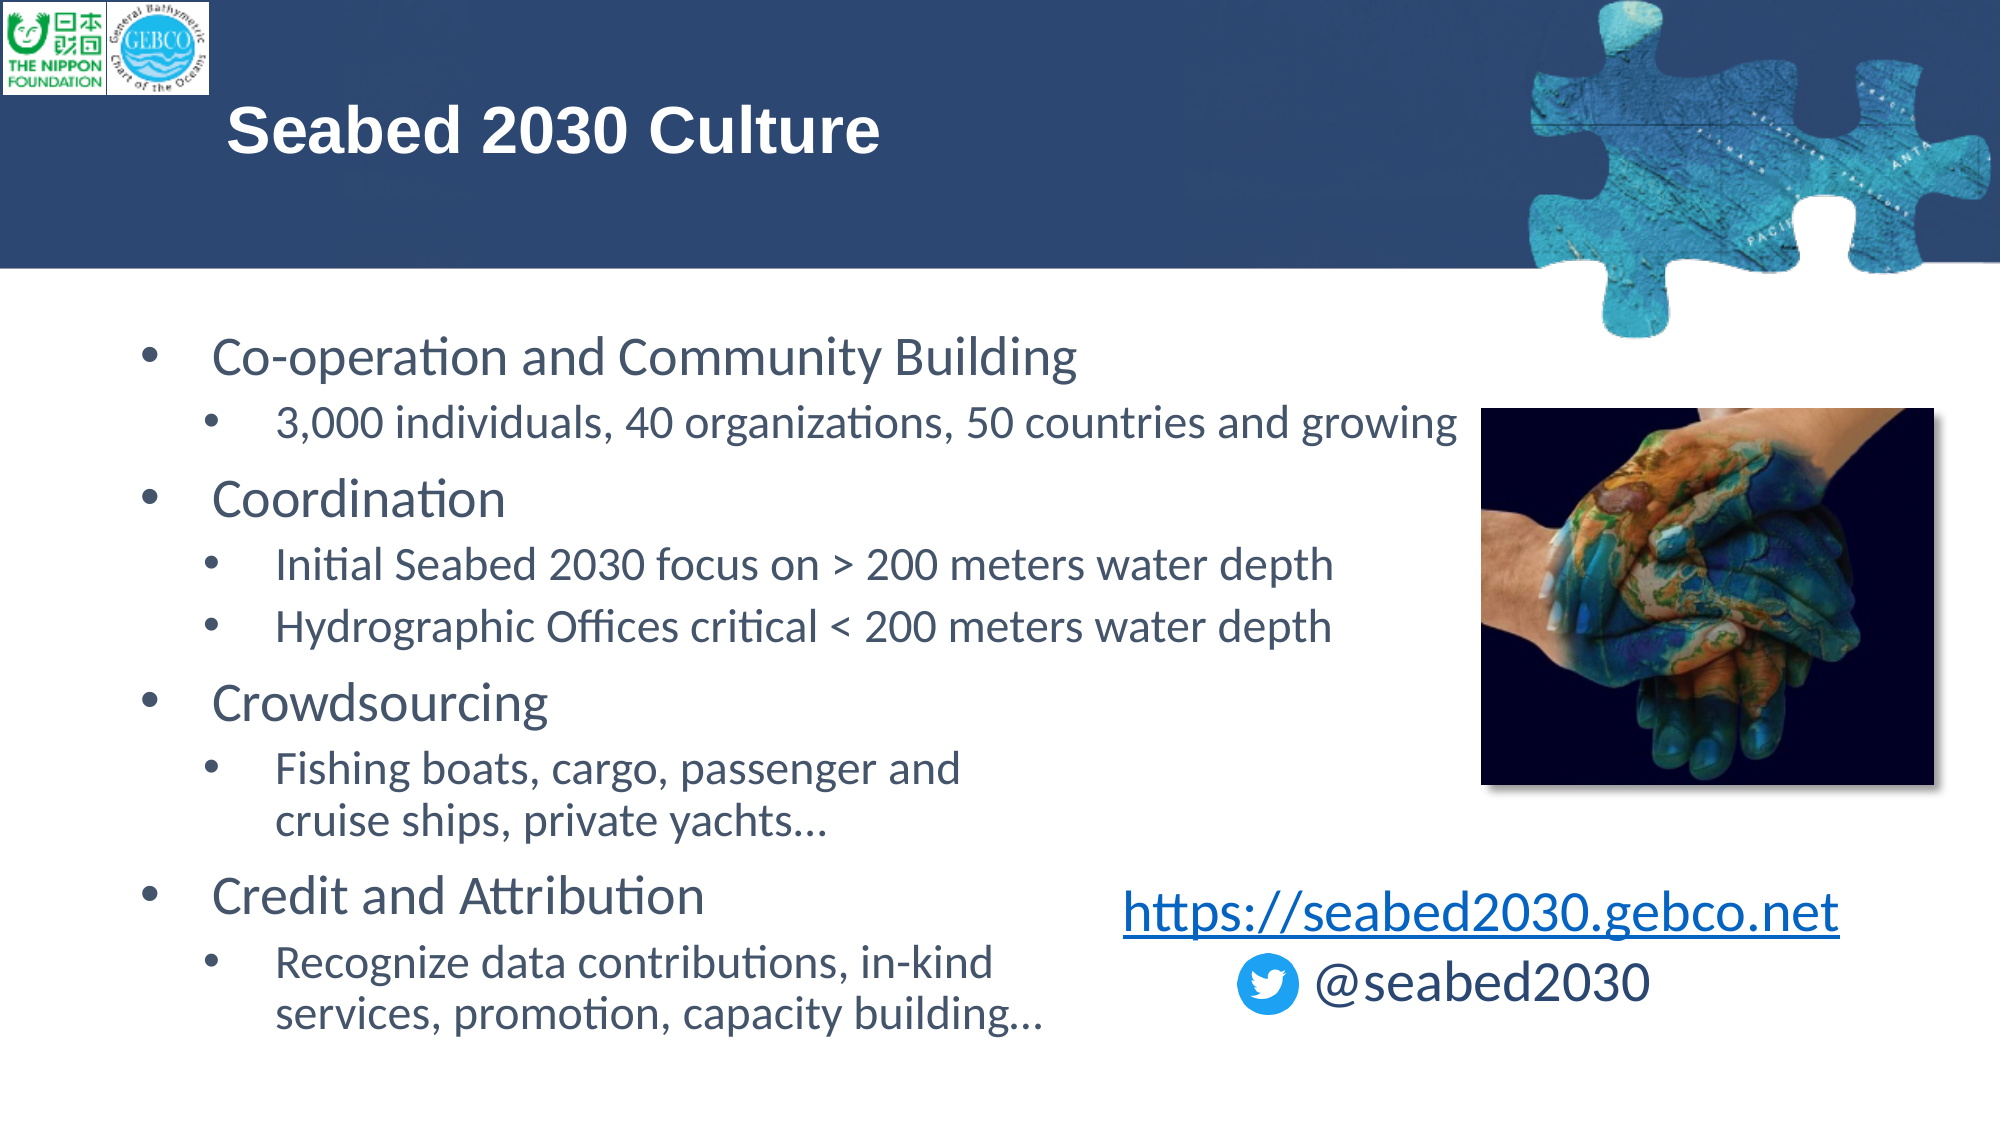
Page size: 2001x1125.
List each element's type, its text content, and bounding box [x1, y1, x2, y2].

title Seabed 2030 Culture [211, 22, 1526, 243]
text_box https://seabed2030.gebco.net @seabed2030 [1097, 865, 1866, 1021]
list Co-operation and Community Building 3,000 individuals, 40 organizations, 50 countries and growing Coordination Initial Seabed 2030 focus on > 200 meters water depth Hydrographic Offices critical < 200 meters water depth Crowdsourcing Fishing boats, cargo, passenger and cruise ships, private yachts… Credit and Attribution Recognize data contributions, in-kind services, promotion, capacity building… [125, 319, 1521, 1062]
picture [1237, 953, 1299, 1015]
picture [1481, 408, 1934, 785]
picture [0, 0, 2000, 344]
